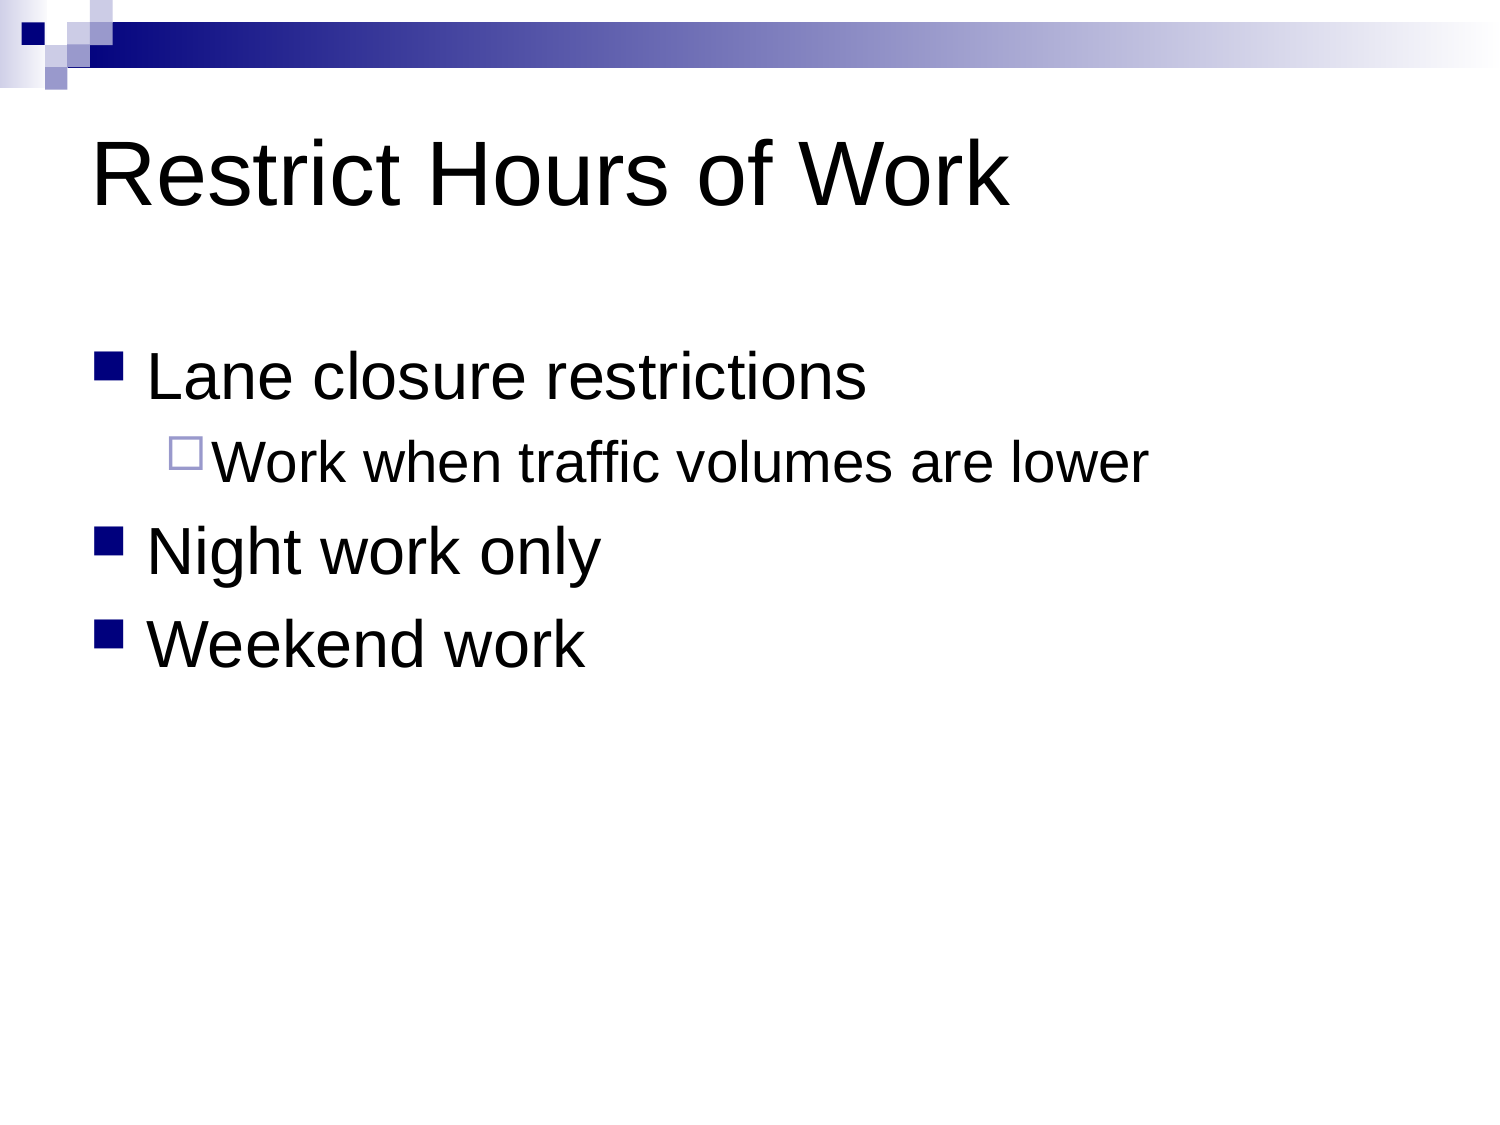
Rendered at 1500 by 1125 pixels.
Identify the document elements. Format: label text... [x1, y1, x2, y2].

list Lane closure restrictions Work when traffic volumes are lower Night work only Weekend work [74, 324, 1426, 963]
title Restrict Hours of Work [74, 74, 1426, 263]
